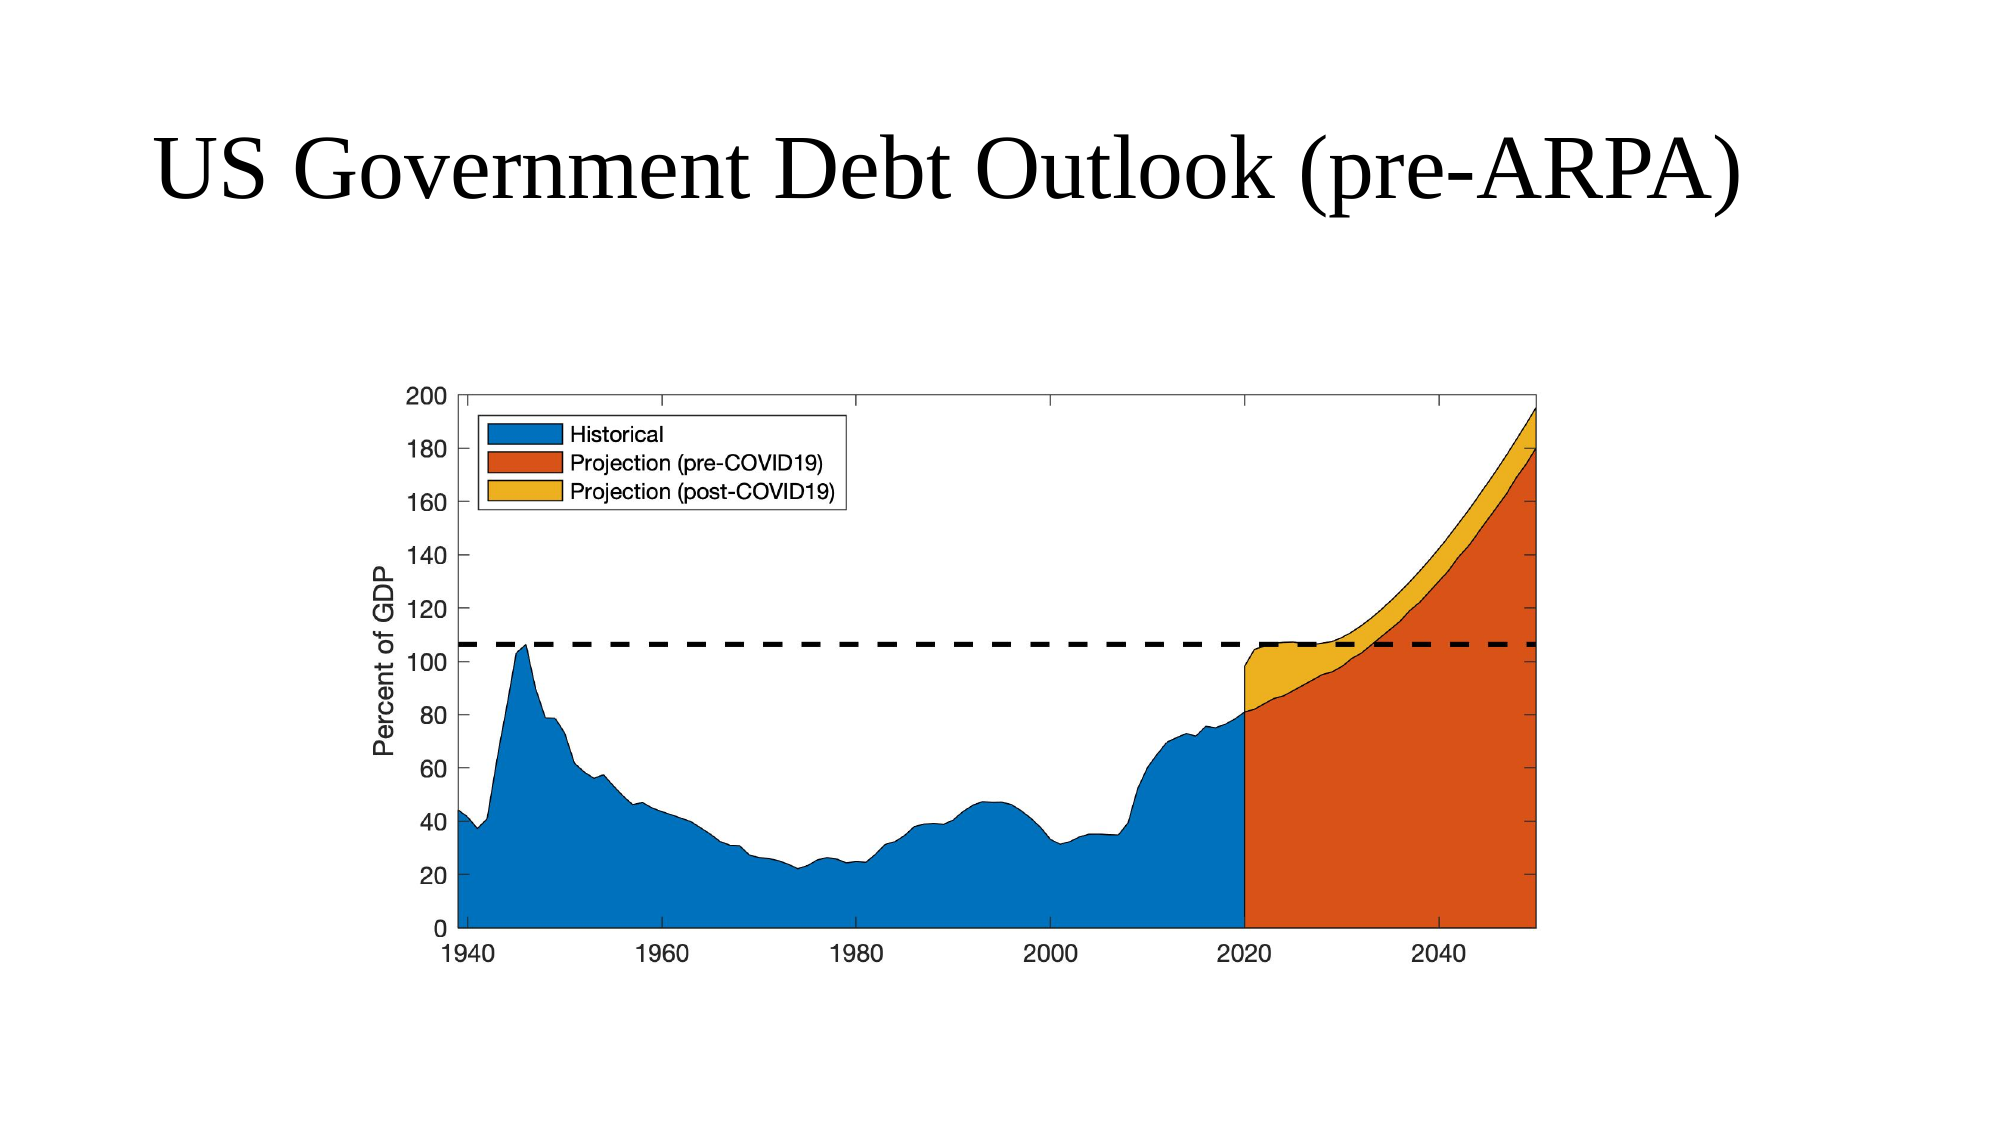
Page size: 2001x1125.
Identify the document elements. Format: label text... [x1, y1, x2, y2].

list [307, 277, 1600, 1066]
title US Government Debt Outlook (pre-ARPA) [137, 59, 1863, 278]
